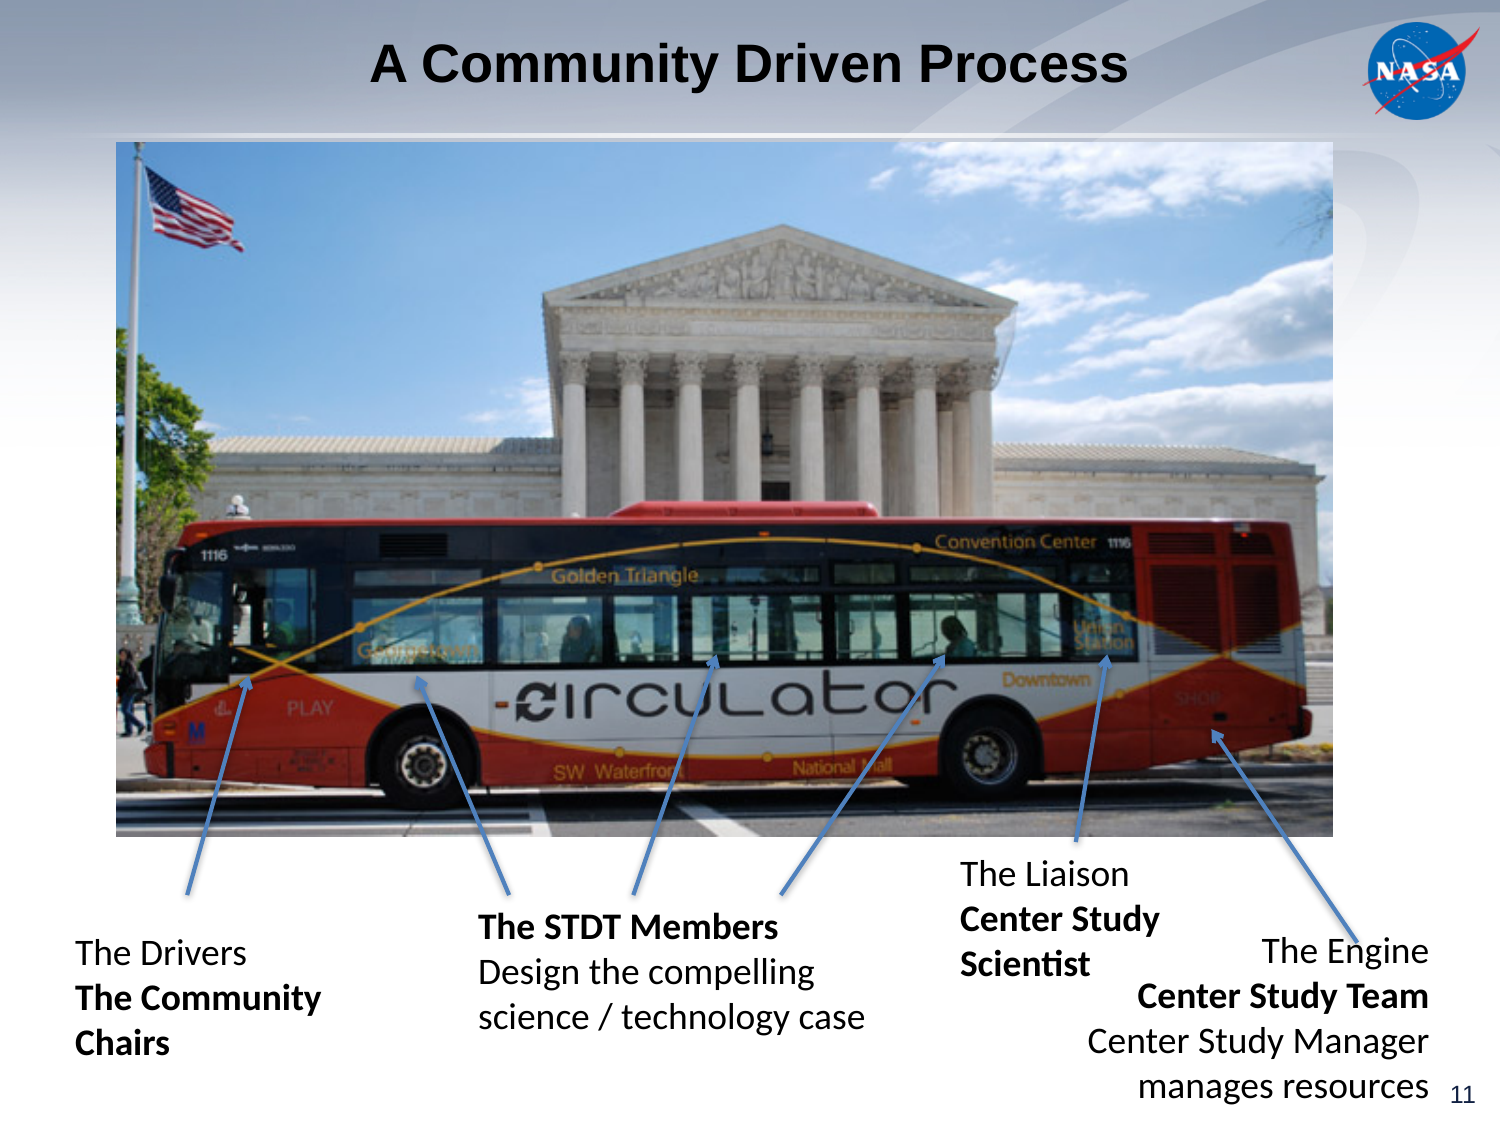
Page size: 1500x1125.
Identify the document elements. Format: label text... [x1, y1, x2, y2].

text_box The Liaison Center Study Scientist [945, 845, 1237, 992]
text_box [186, 675, 250, 896]
picture [0, 0, 1500, 1125]
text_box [416, 675, 510, 896]
slide_number 11 [1140, 1070, 1491, 1118]
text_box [780, 654, 946, 896]
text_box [1075, 654, 1108, 843]
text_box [633, 654, 717, 896]
title A Community Driven Process [75, 5, 1425, 125]
text_box The Engine Center Study Team Center Study Manager manages resources [945, 919, 1445, 1114]
text_box The Drivers The Community Chairs [60, 920, 432, 1071]
text_box The STDT Members Design the compelling science / technology case [463, 895, 945, 1045]
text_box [1211, 728, 1358, 944]
